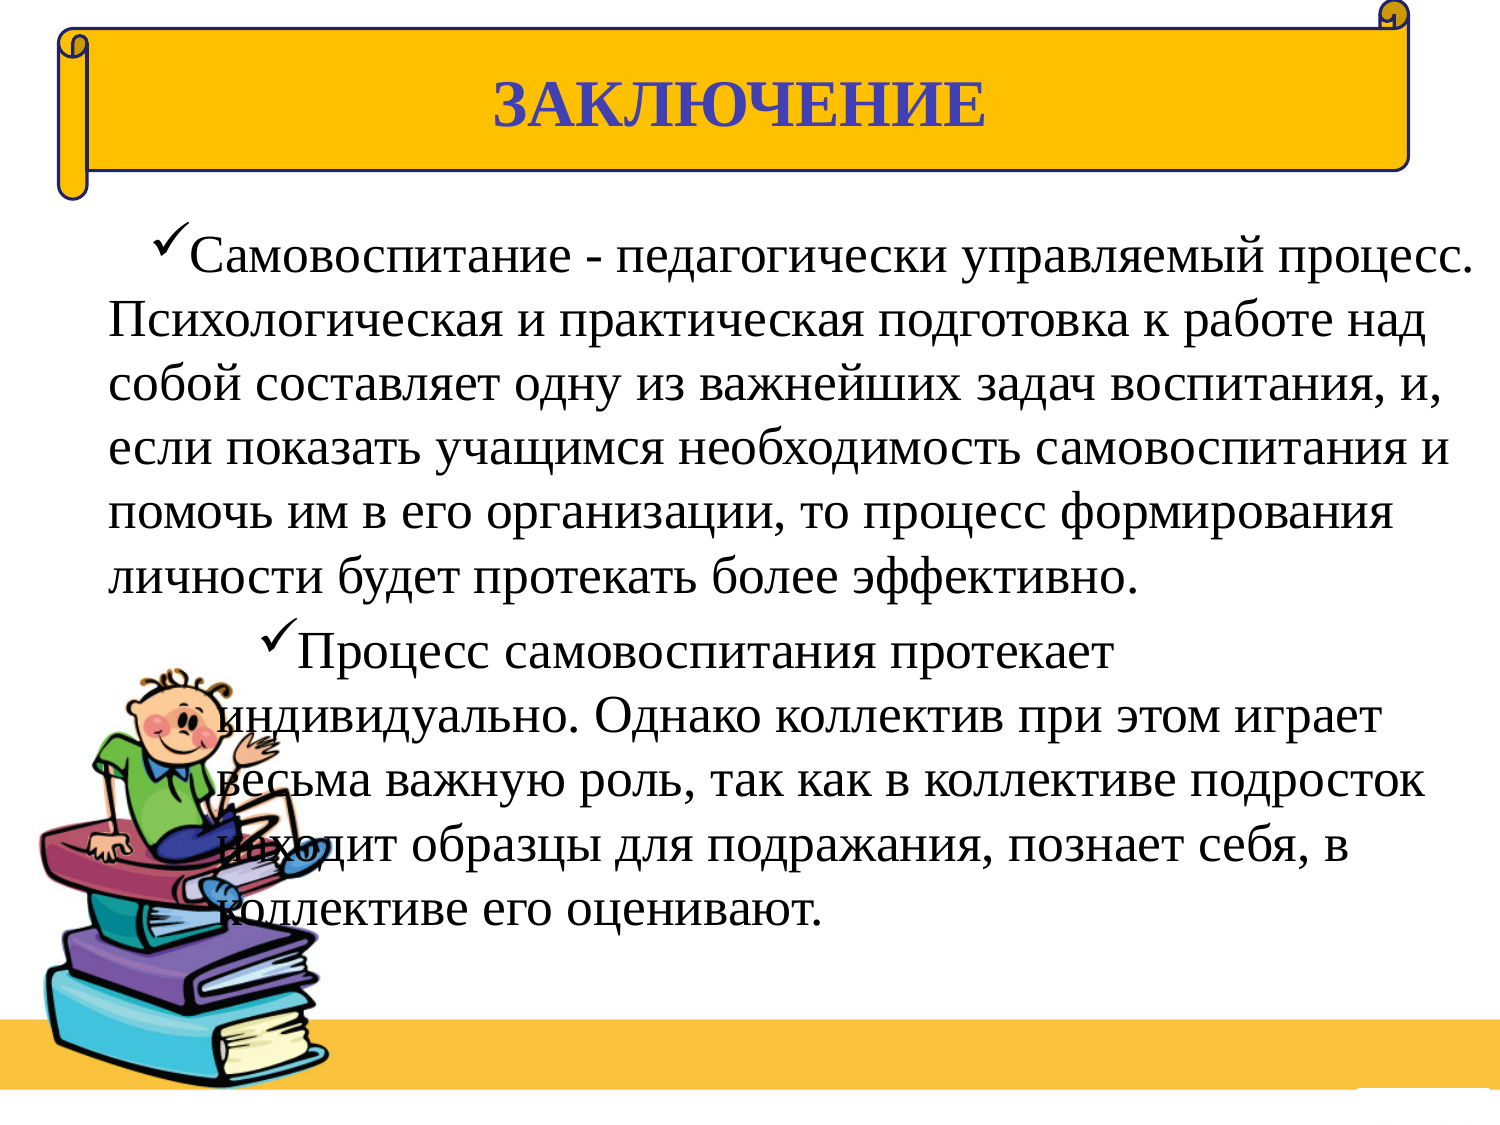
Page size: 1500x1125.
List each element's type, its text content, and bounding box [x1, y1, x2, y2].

picture [0, 0, 1500, 1125]
text_box ЗАКЛЮЧЕНИЕ [58, 0, 1409, 200]
list Самовоспитание - педагогически управляемый процесс. Психологическая и практическая подготовка к работе над собой составляет одну из важнейших задач воспитания, и, если показать учащимся необходимость самовоспитания и помочь им в его организации, то процесс формирования личности будет протекать более эффективно. Процесс самовоспитания протекает индивидуально. Однако коллектив при этом играет весьма важную роль, так как в коллективе подросток находит образцы для подражания, познает себя, в коллективе его оценивают. [93, 210, 1500, 997]
